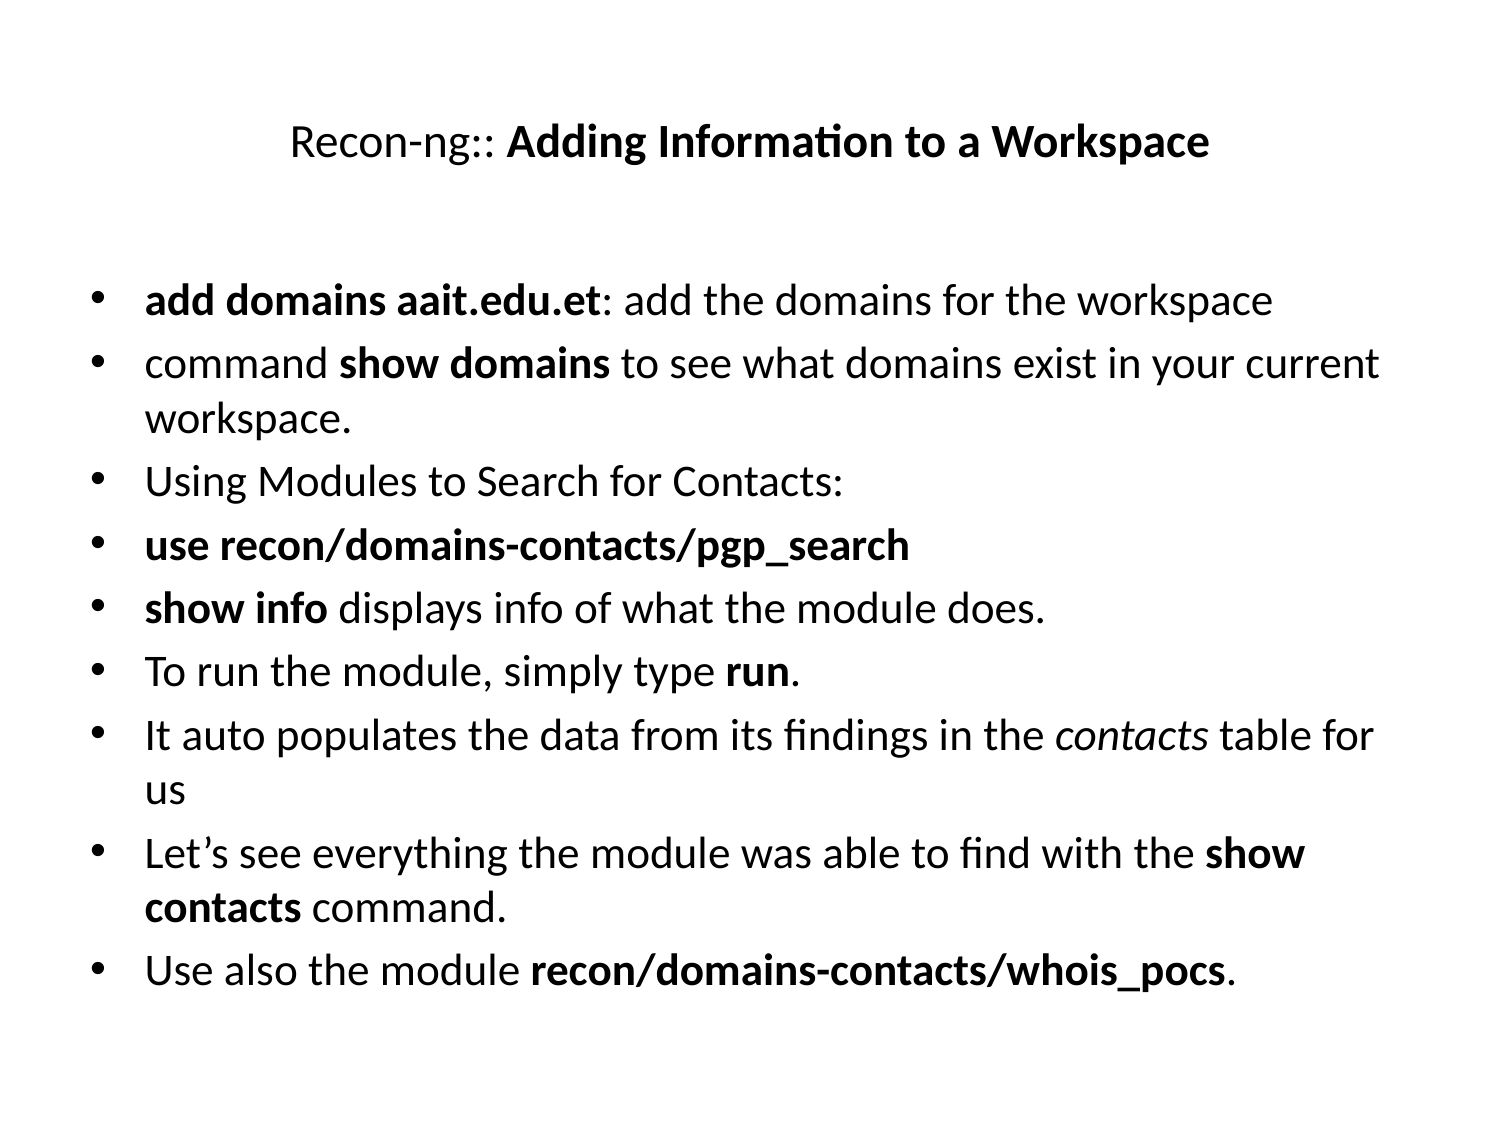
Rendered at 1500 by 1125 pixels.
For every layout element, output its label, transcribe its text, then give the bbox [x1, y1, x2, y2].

list add domains aait.edu.et: add the domains for the workspace command show domains to see what domains exist in your current workspace. Using Modules to Search for Contacts: use recon/domains-contacts/pgp_search show info displays info of what the module does. To run the module, simply type run. It auto populates the data from its findings in the contacts table for us Let’s see everything the module was able to find with the show contacts command. Use also the module recon/domains-contacts/whois_pocs. [75, 262, 1425, 1005]
title Recon-ng:: Adding Information to a Workspace [75, 45, 1425, 233]
